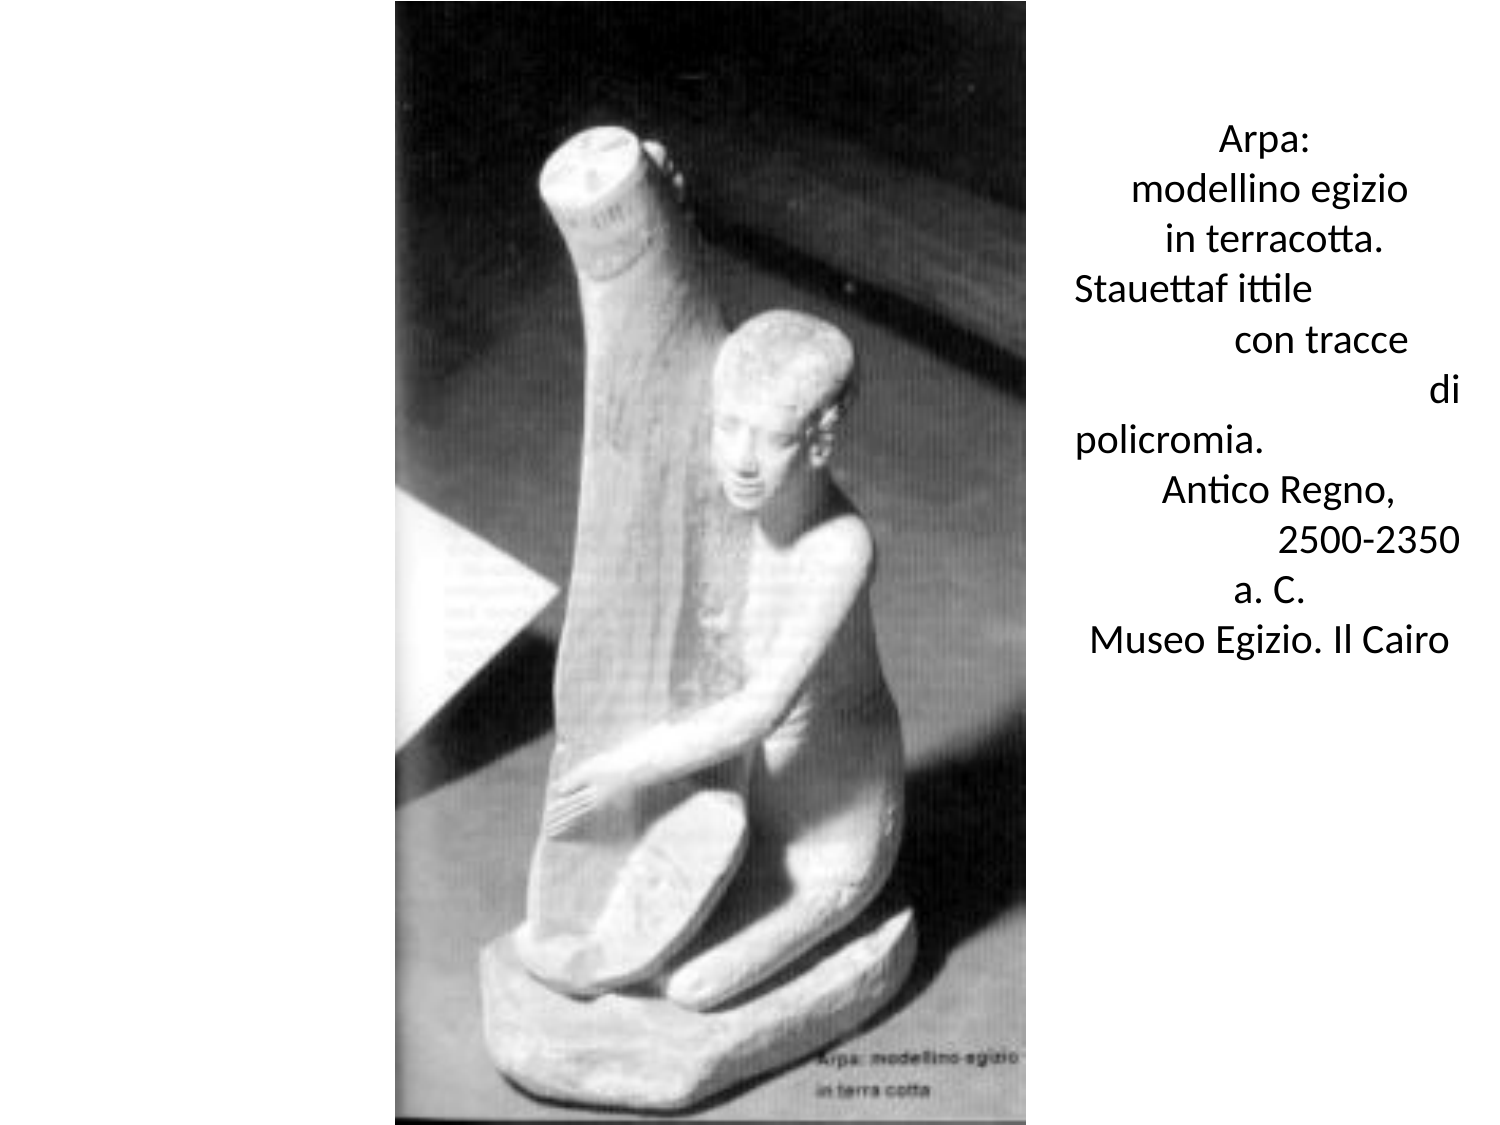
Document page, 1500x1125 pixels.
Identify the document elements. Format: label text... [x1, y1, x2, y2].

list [395, 1, 1026, 1125]
title Arpa: modellino egizio in terracotta. Stauettaf ittile con tracce di policromia. Antico Regno, 2500-2350 a. C. Museo Egizio. Il Cairo [1057, 45, 1483, 728]
